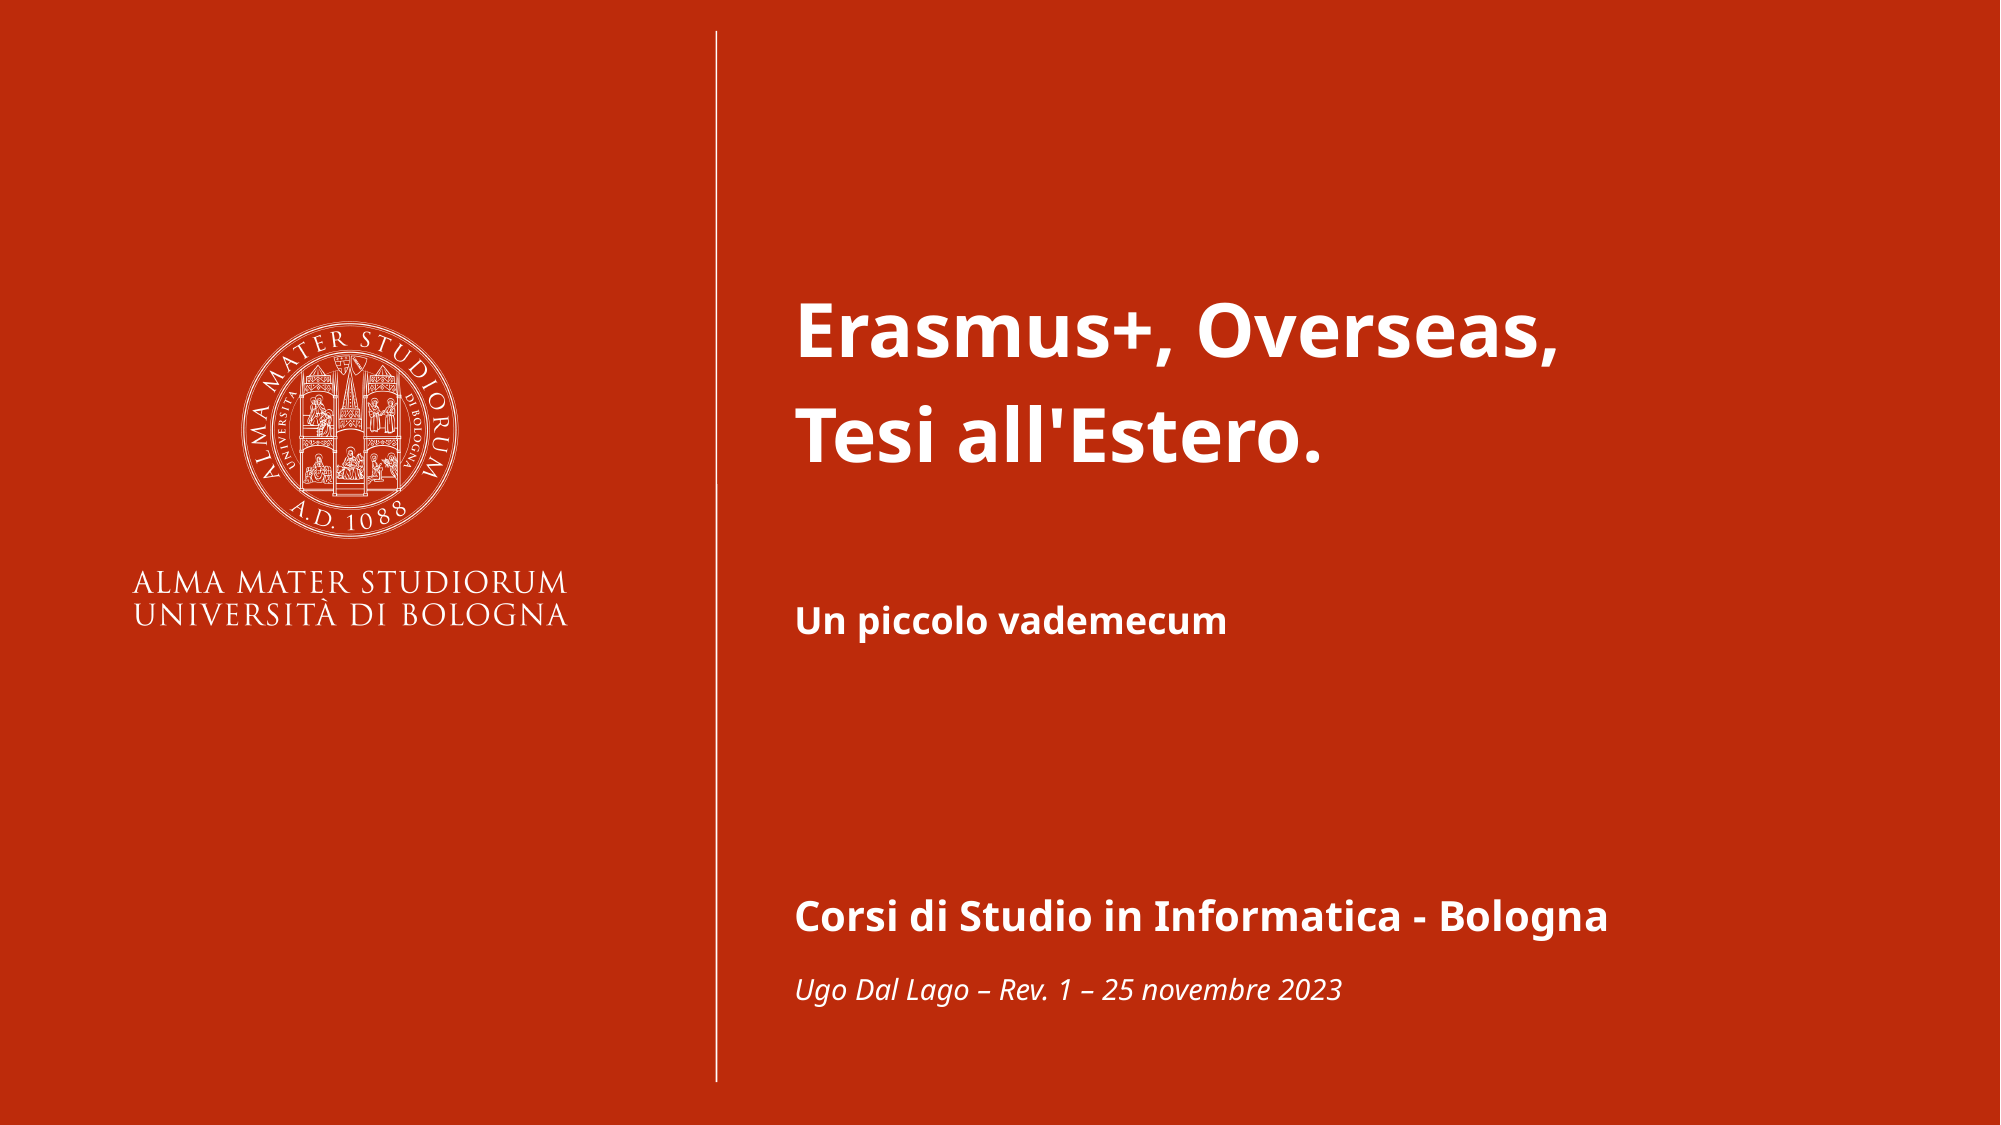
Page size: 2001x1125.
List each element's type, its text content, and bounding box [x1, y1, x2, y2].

text_box Ugo Dal Lago – Rev. 1 – 25 novembre 2023 [779, 964, 1946, 1094]
picture [65, 278, 634, 681]
text_box Corsi di Studio in Informatica - Bologna [779, 882, 1929, 953]
text_box Erasmus+, Overseas, Tesi all'Estero. Un piccolo vademecum [779, 89, 1914, 834]
